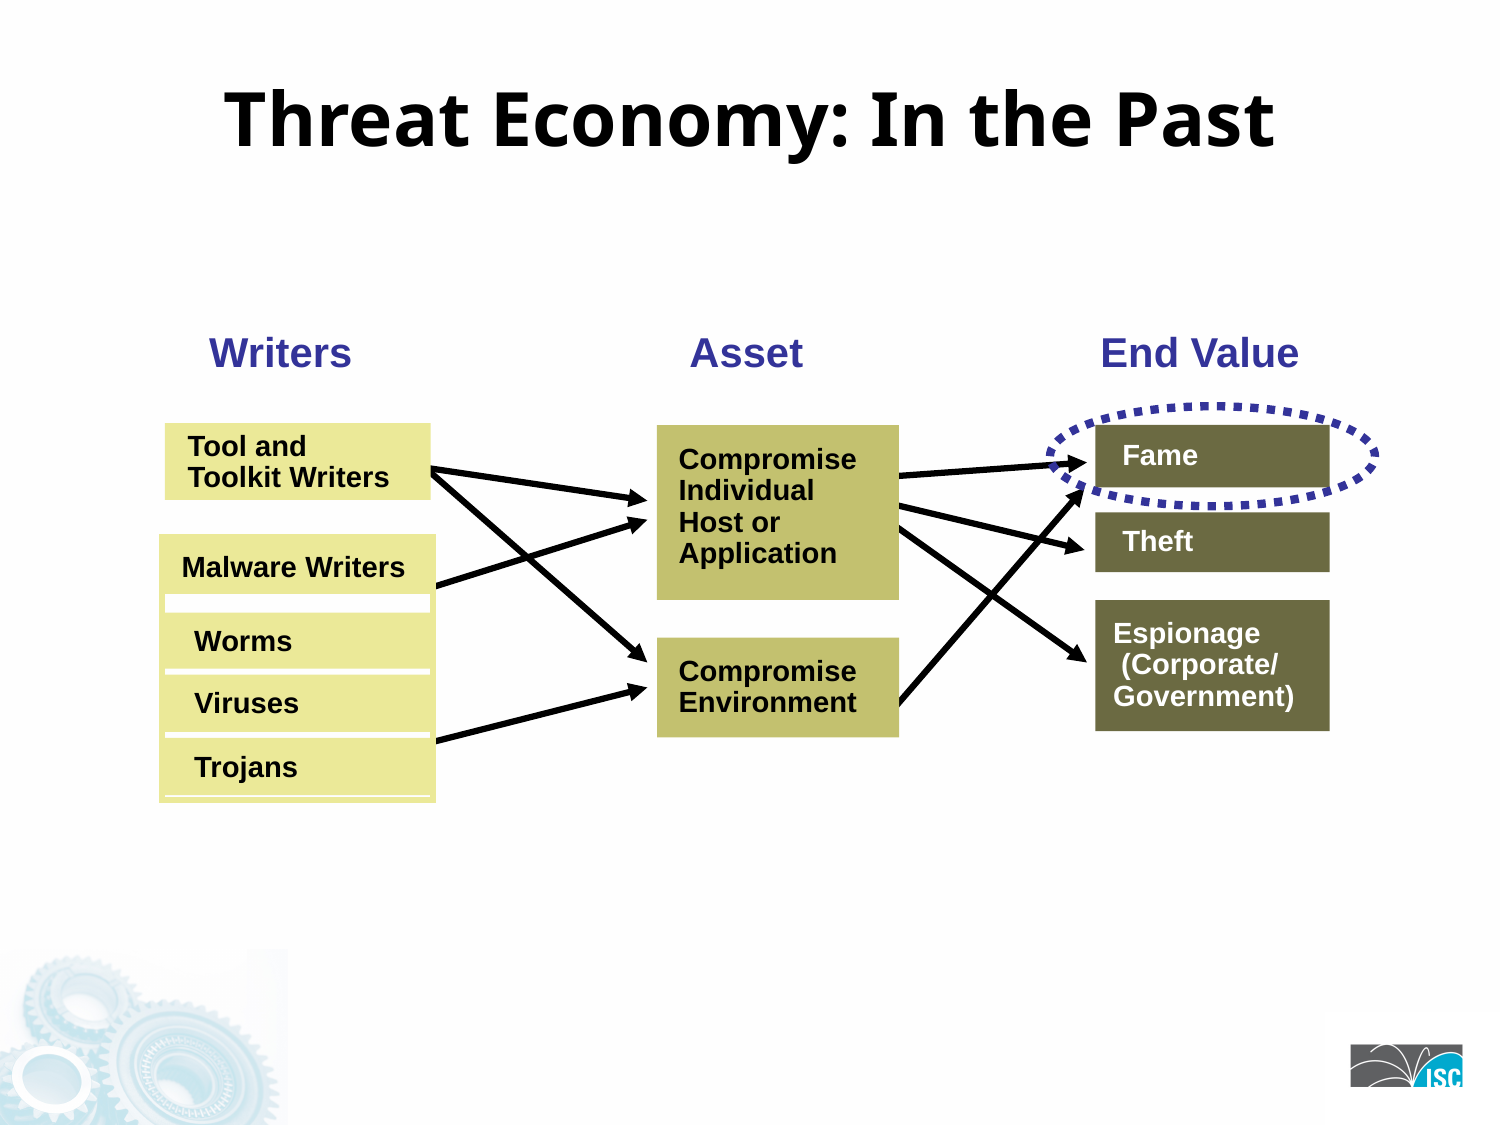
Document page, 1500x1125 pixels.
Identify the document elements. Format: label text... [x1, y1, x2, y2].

text_box Compromise Environment [665, 649, 891, 726]
text_box Compromise Individual Host or Application [665, 437, 891, 577]
text_box [1040, 487, 1085, 539]
text_box [528, 517, 648, 558]
title Threat Economy: In the Past [75, 45, 1425, 188]
text_box [161, 537, 434, 800]
text_box [1095, 512, 1330, 573]
text_box Writers [195, 324, 400, 384]
text_box [657, 637, 900, 738]
picture [0, 949, 288, 1125]
text_box [1050, 406, 1375, 507]
text_box [434, 684, 648, 742]
text_box Espionage (Corporate/ Government) [1099, 611, 1326, 720]
text_box [899, 505, 1085, 554]
text_box [431, 468, 648, 506]
text_box Theft [1108, 519, 1316, 565]
picture [1325, 1012, 1500, 1125]
text_box [431, 472, 648, 663]
text_box Asset [676, 324, 880, 384]
text_box Tool and Toolkit Writers [173, 424, 422, 501]
text_box [899, 528, 1087, 663]
text_box [1095, 600, 1330, 732]
text_box End Value [1086, 324, 1338, 384]
text_box [656, 425, 899, 600]
text_box [164, 423, 431, 500]
